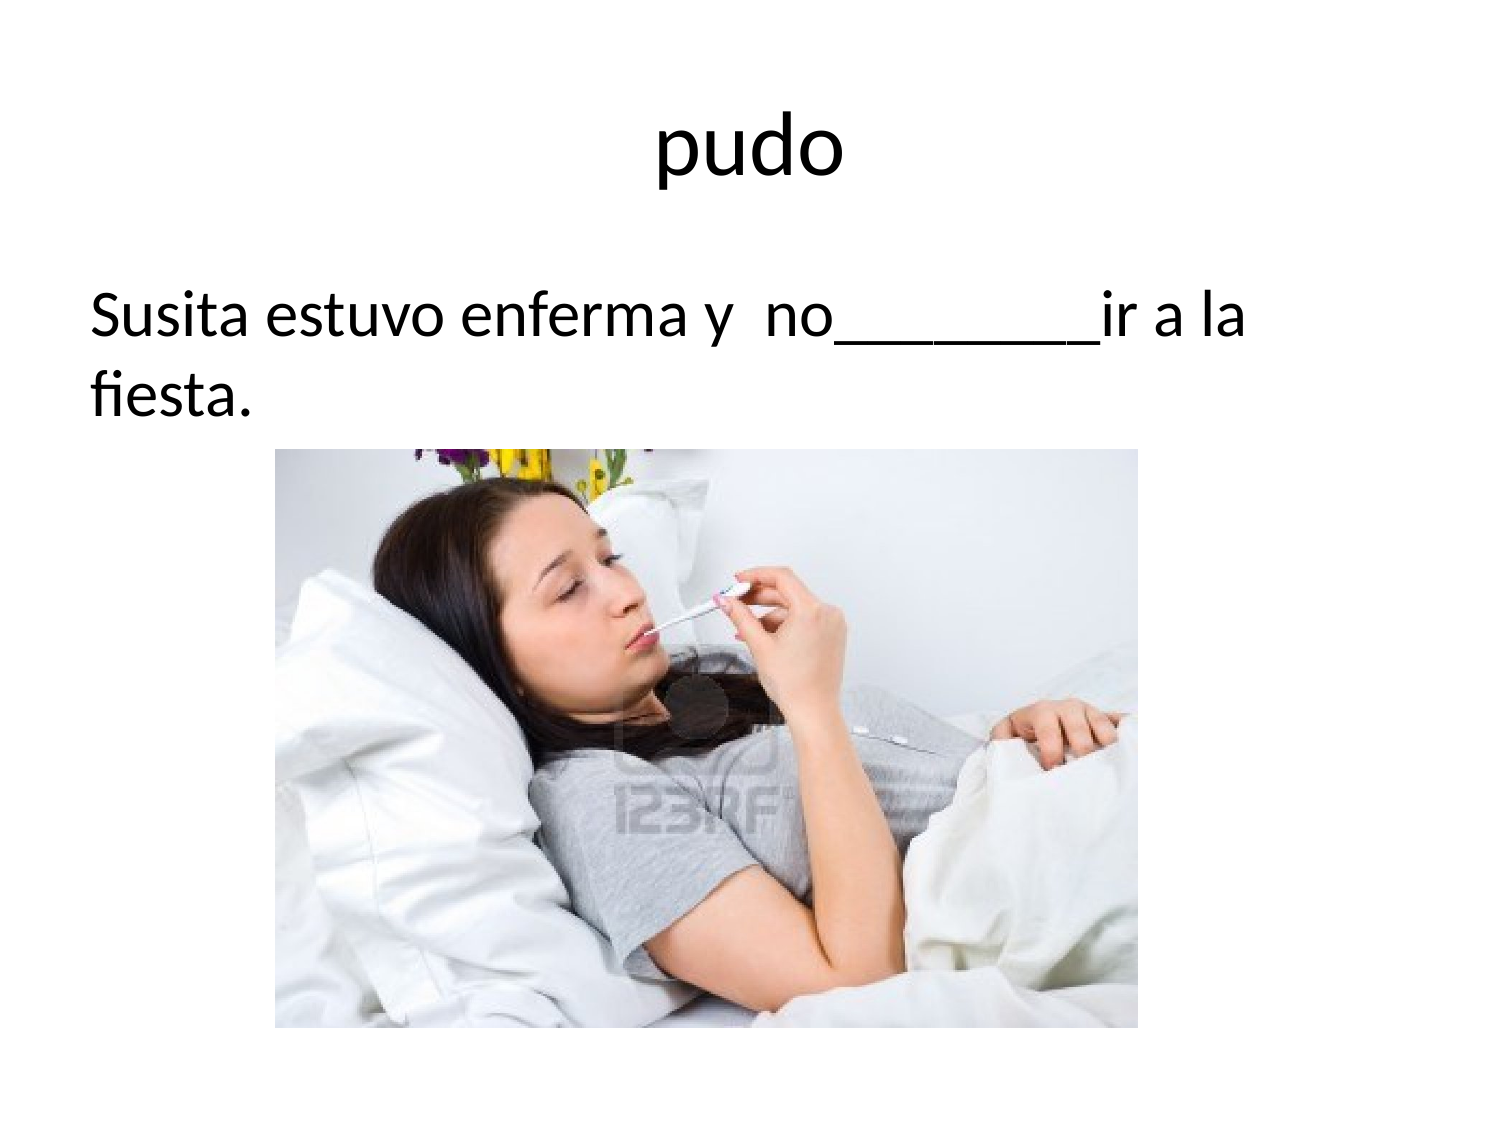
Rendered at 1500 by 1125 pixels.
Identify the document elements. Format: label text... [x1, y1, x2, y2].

list Susita estuvo enferma y no________ir a la fiesta. [75, 262, 1425, 1005]
picture [274, 449, 1138, 1029]
title pudo [75, 45, 1425, 233]
